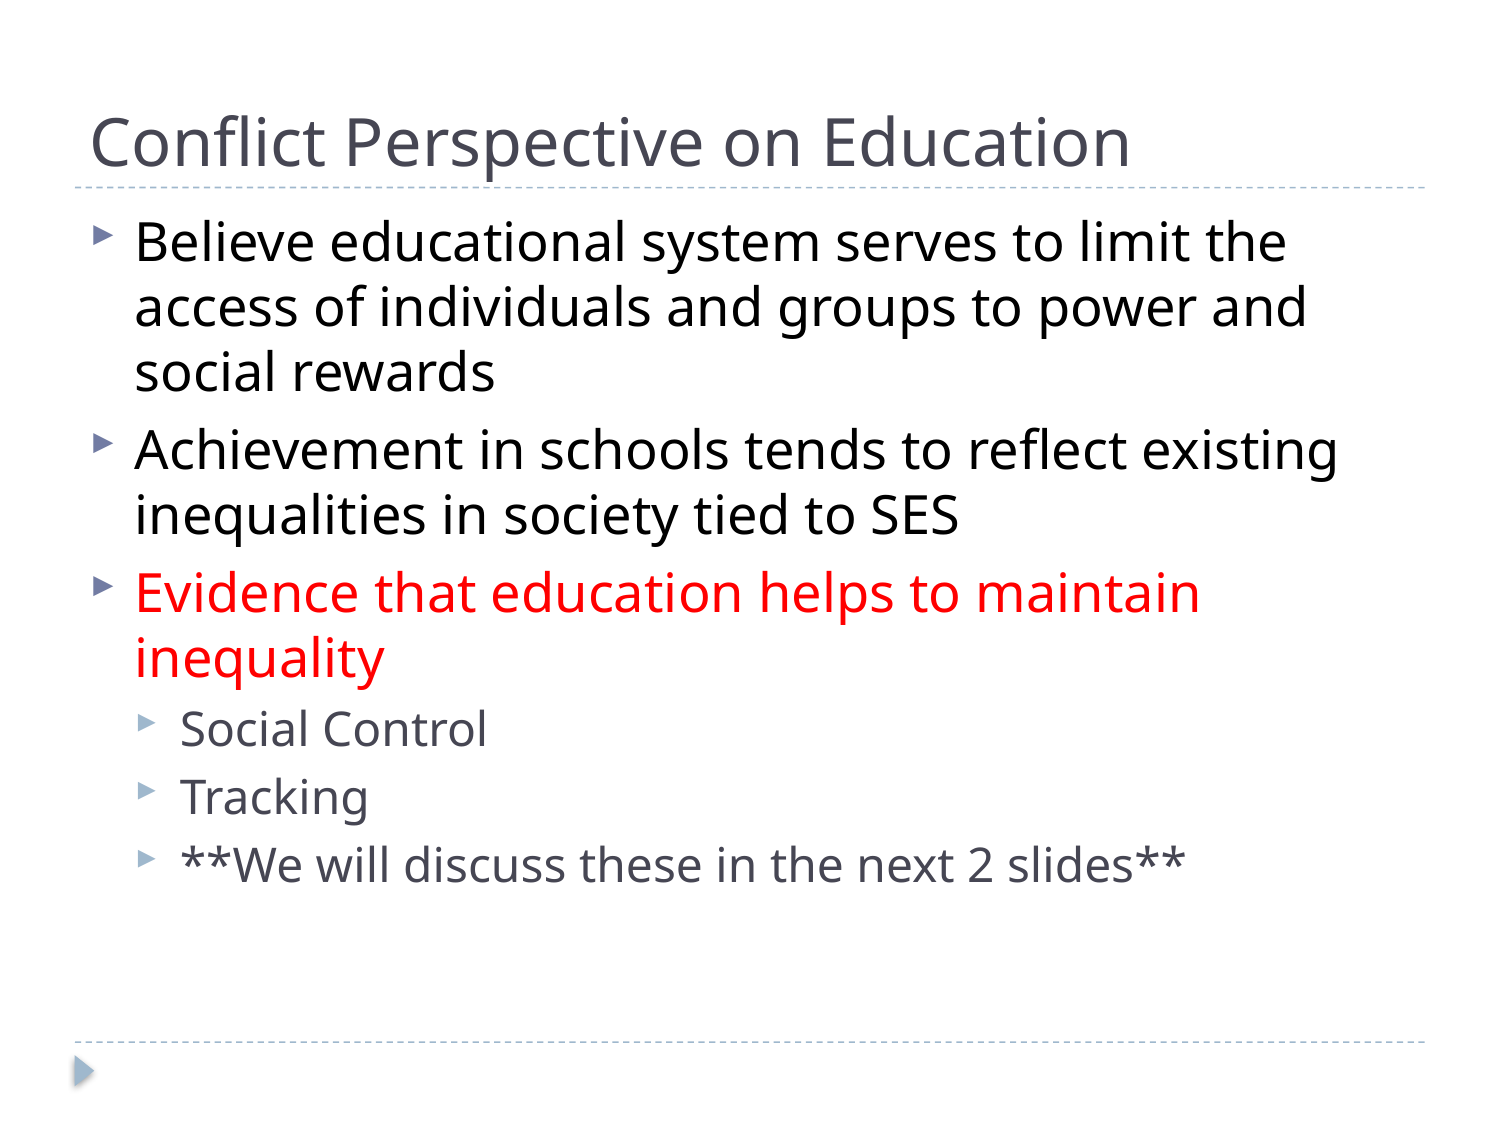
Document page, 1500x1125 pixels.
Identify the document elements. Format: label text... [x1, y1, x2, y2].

list Believe educational system serves to limit the access of individuals and groups to power and social rewards Achievement in schools tends to reflect existing inequalities in society tied to SES Evidence that education helps to maintain inequality Social Control Tracking **We will discuss these in the next 2 slides** [75, 200, 1425, 1010]
title Conflict Perspective on Education [75, 24, 1425, 188]
